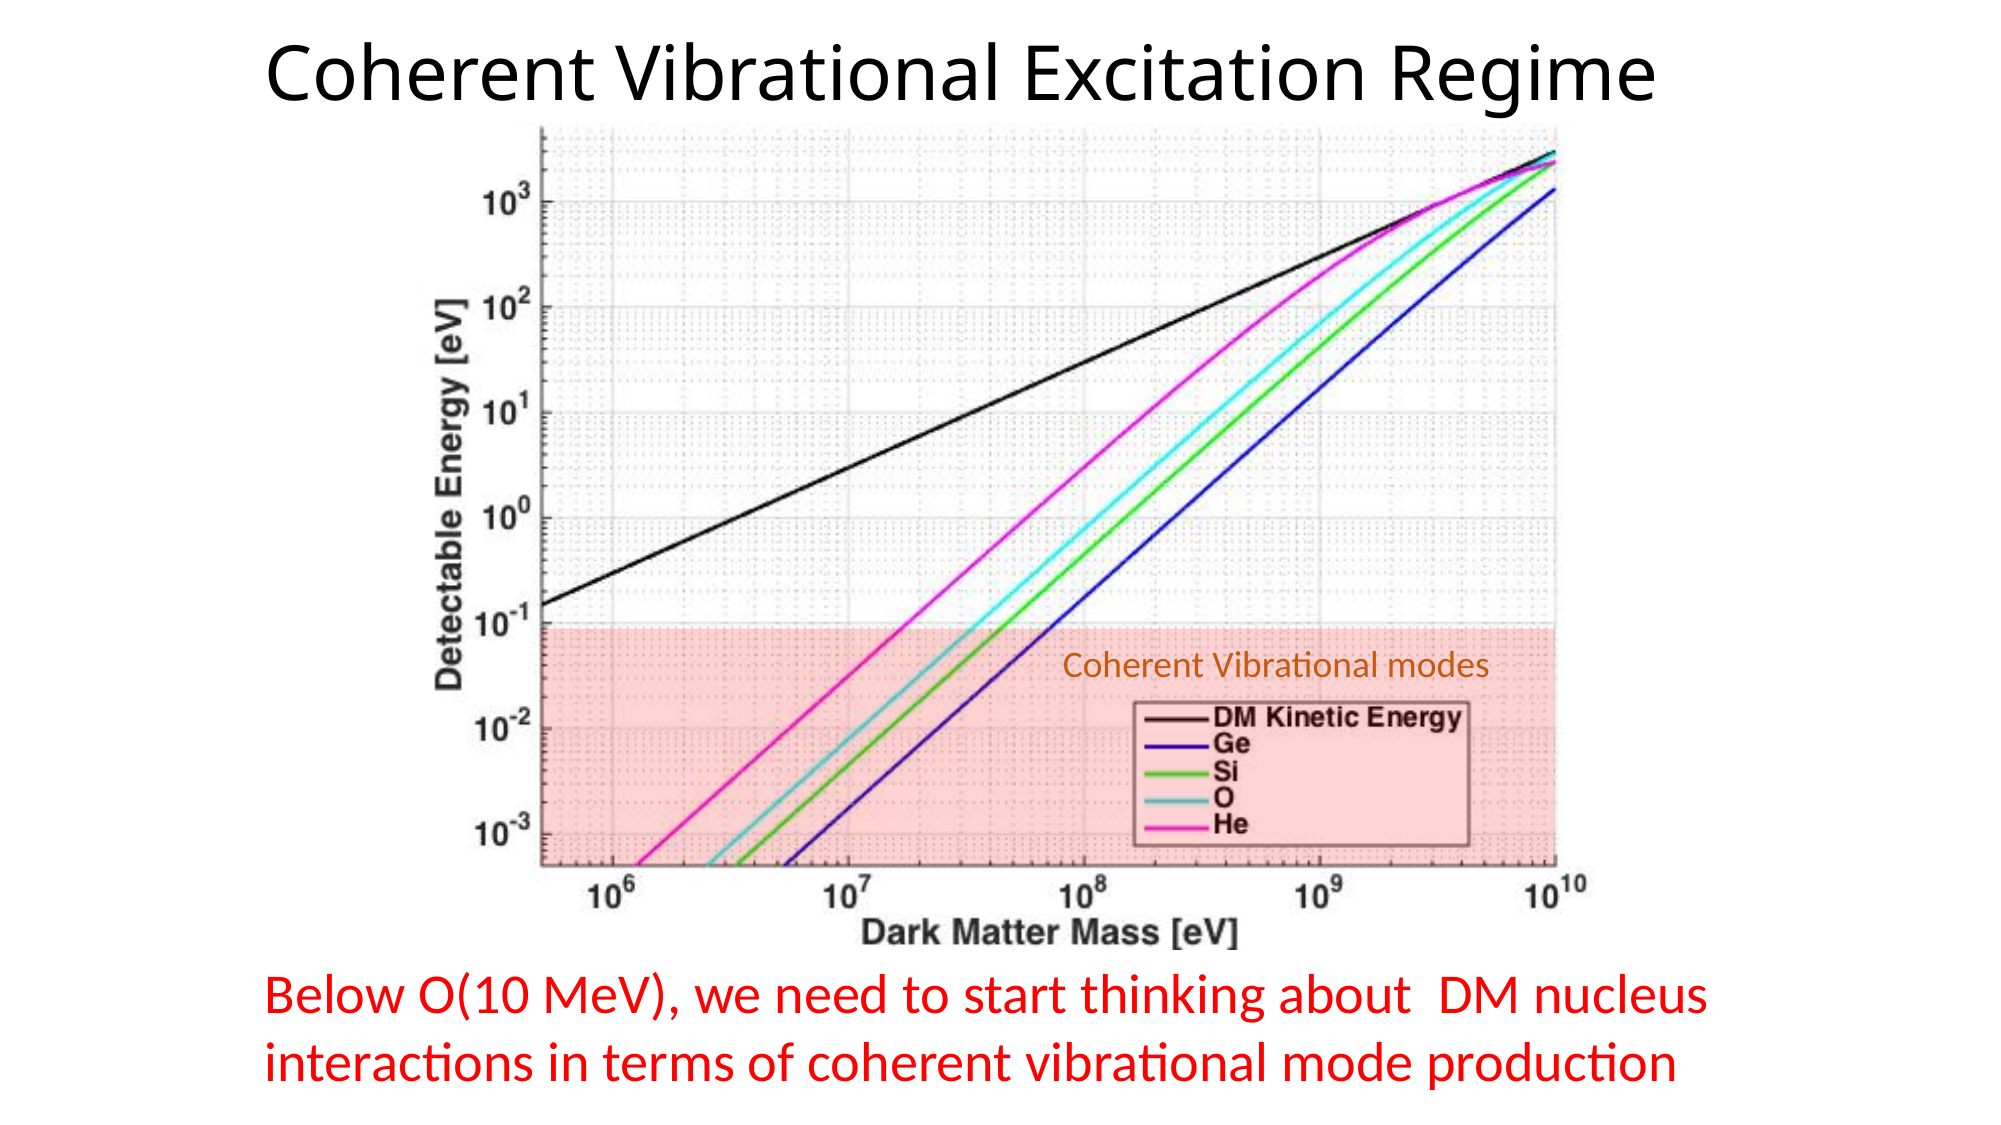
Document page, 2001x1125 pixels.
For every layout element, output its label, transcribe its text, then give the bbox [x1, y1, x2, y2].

title Coherent Vibrational Excitation Regime [249, 0, 1750, 152]
picture [371, 123, 1595, 956]
text_box Below O(10 MeV), we need to start thinking about DM nucleus interactions in terms of coherent vibrational mode production [249, 950, 1735, 1100]
